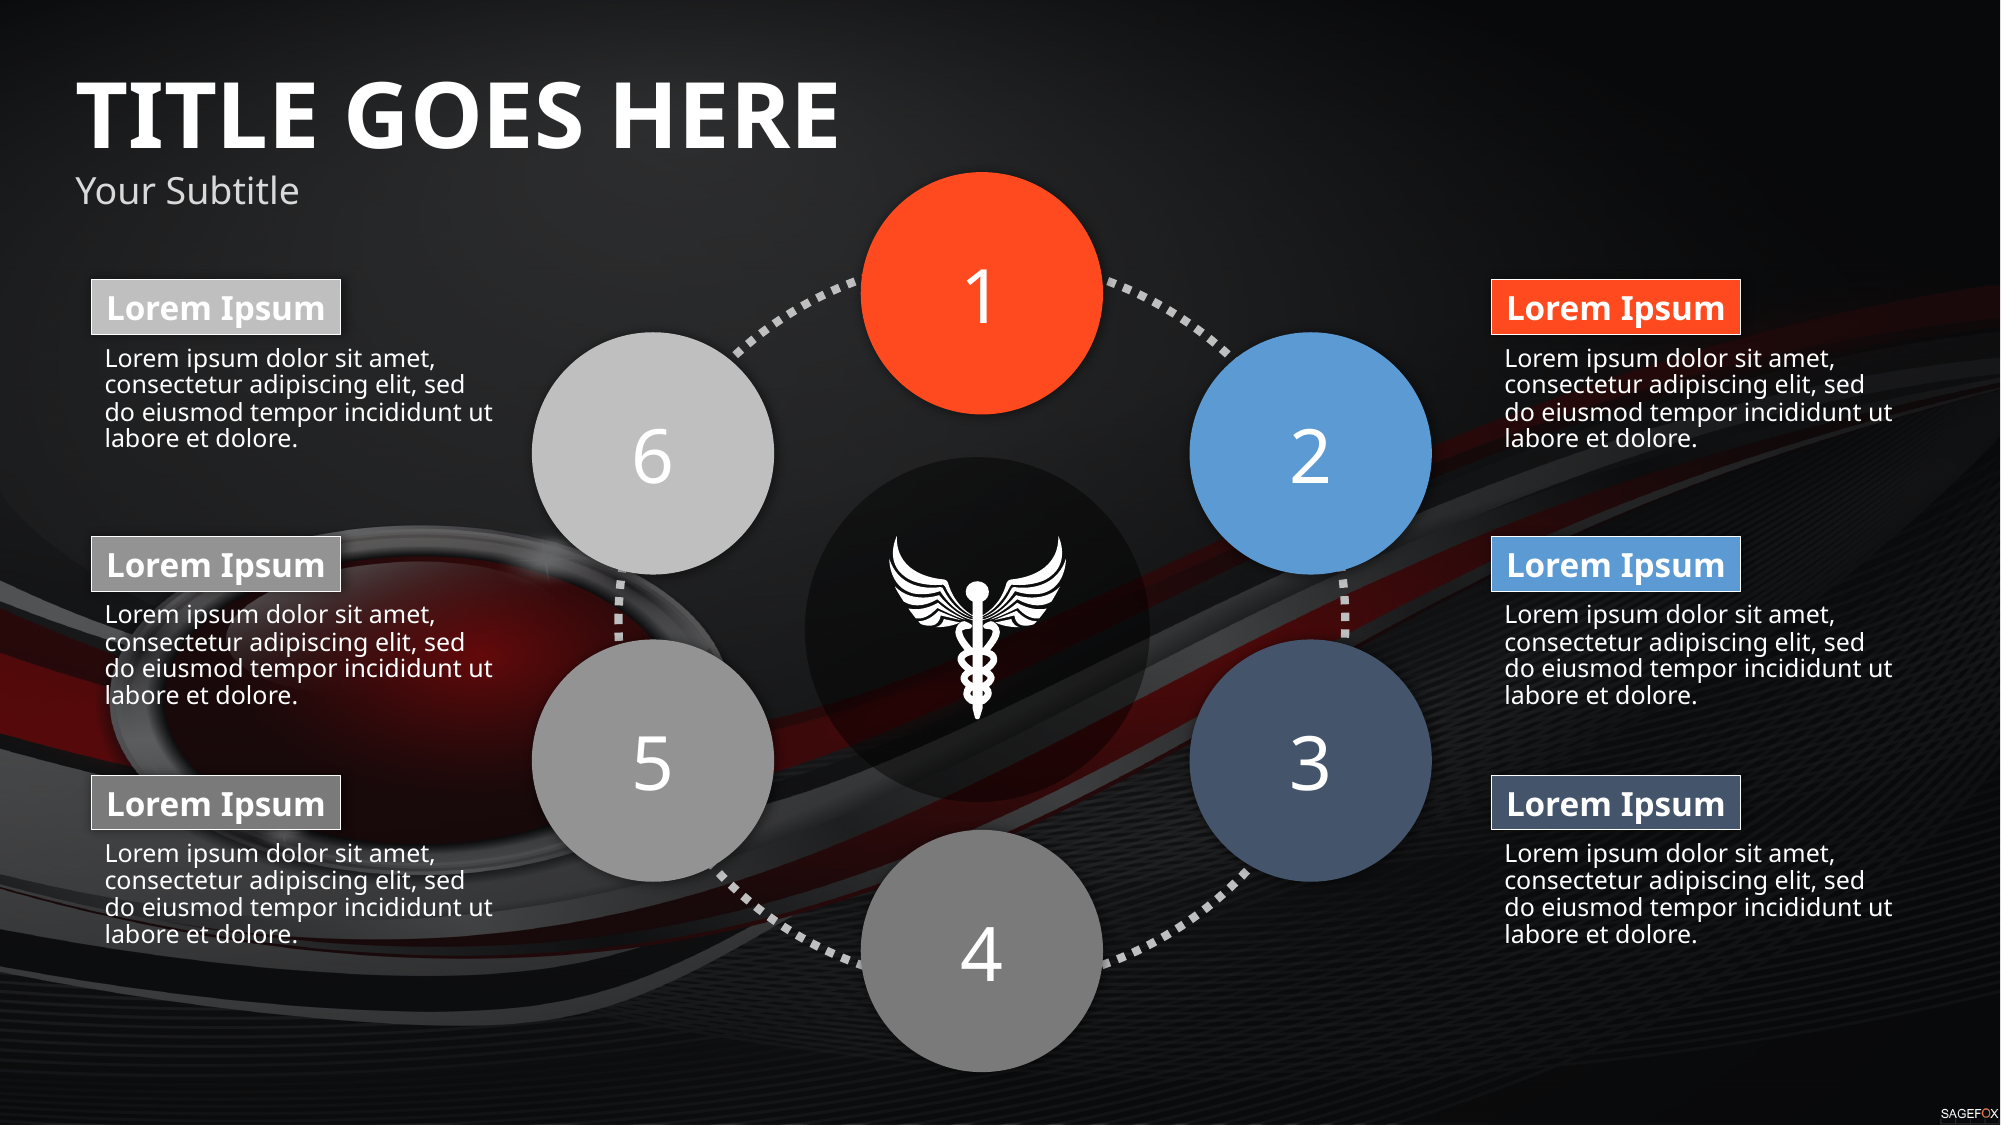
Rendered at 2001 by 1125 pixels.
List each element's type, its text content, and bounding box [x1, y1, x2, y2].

text_box 2 [1188, 331, 1433, 576]
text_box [1489, 279, 1910, 464]
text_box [1489, 774, 1910, 960]
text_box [89, 774, 510, 960]
text_box 6 [530, 331, 776, 576]
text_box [89, 536, 510, 721]
text_box [617, 280, 1347, 964]
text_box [1489, 536, 1910, 721]
text_box 3 [1188, 638, 1433, 883]
picture [0, 0, 2001, 1125]
text_box 5 [530, 638, 776, 883]
text_box TITLE GOES HERE Your Subtitle [60, 49, 1036, 220]
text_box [89, 279, 510, 464]
text_box [803, 456, 1151, 804]
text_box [881, 536, 1073, 720]
text_box 4 [859, 828, 1105, 1074]
text_box 1 [859, 183, 1105, 416]
